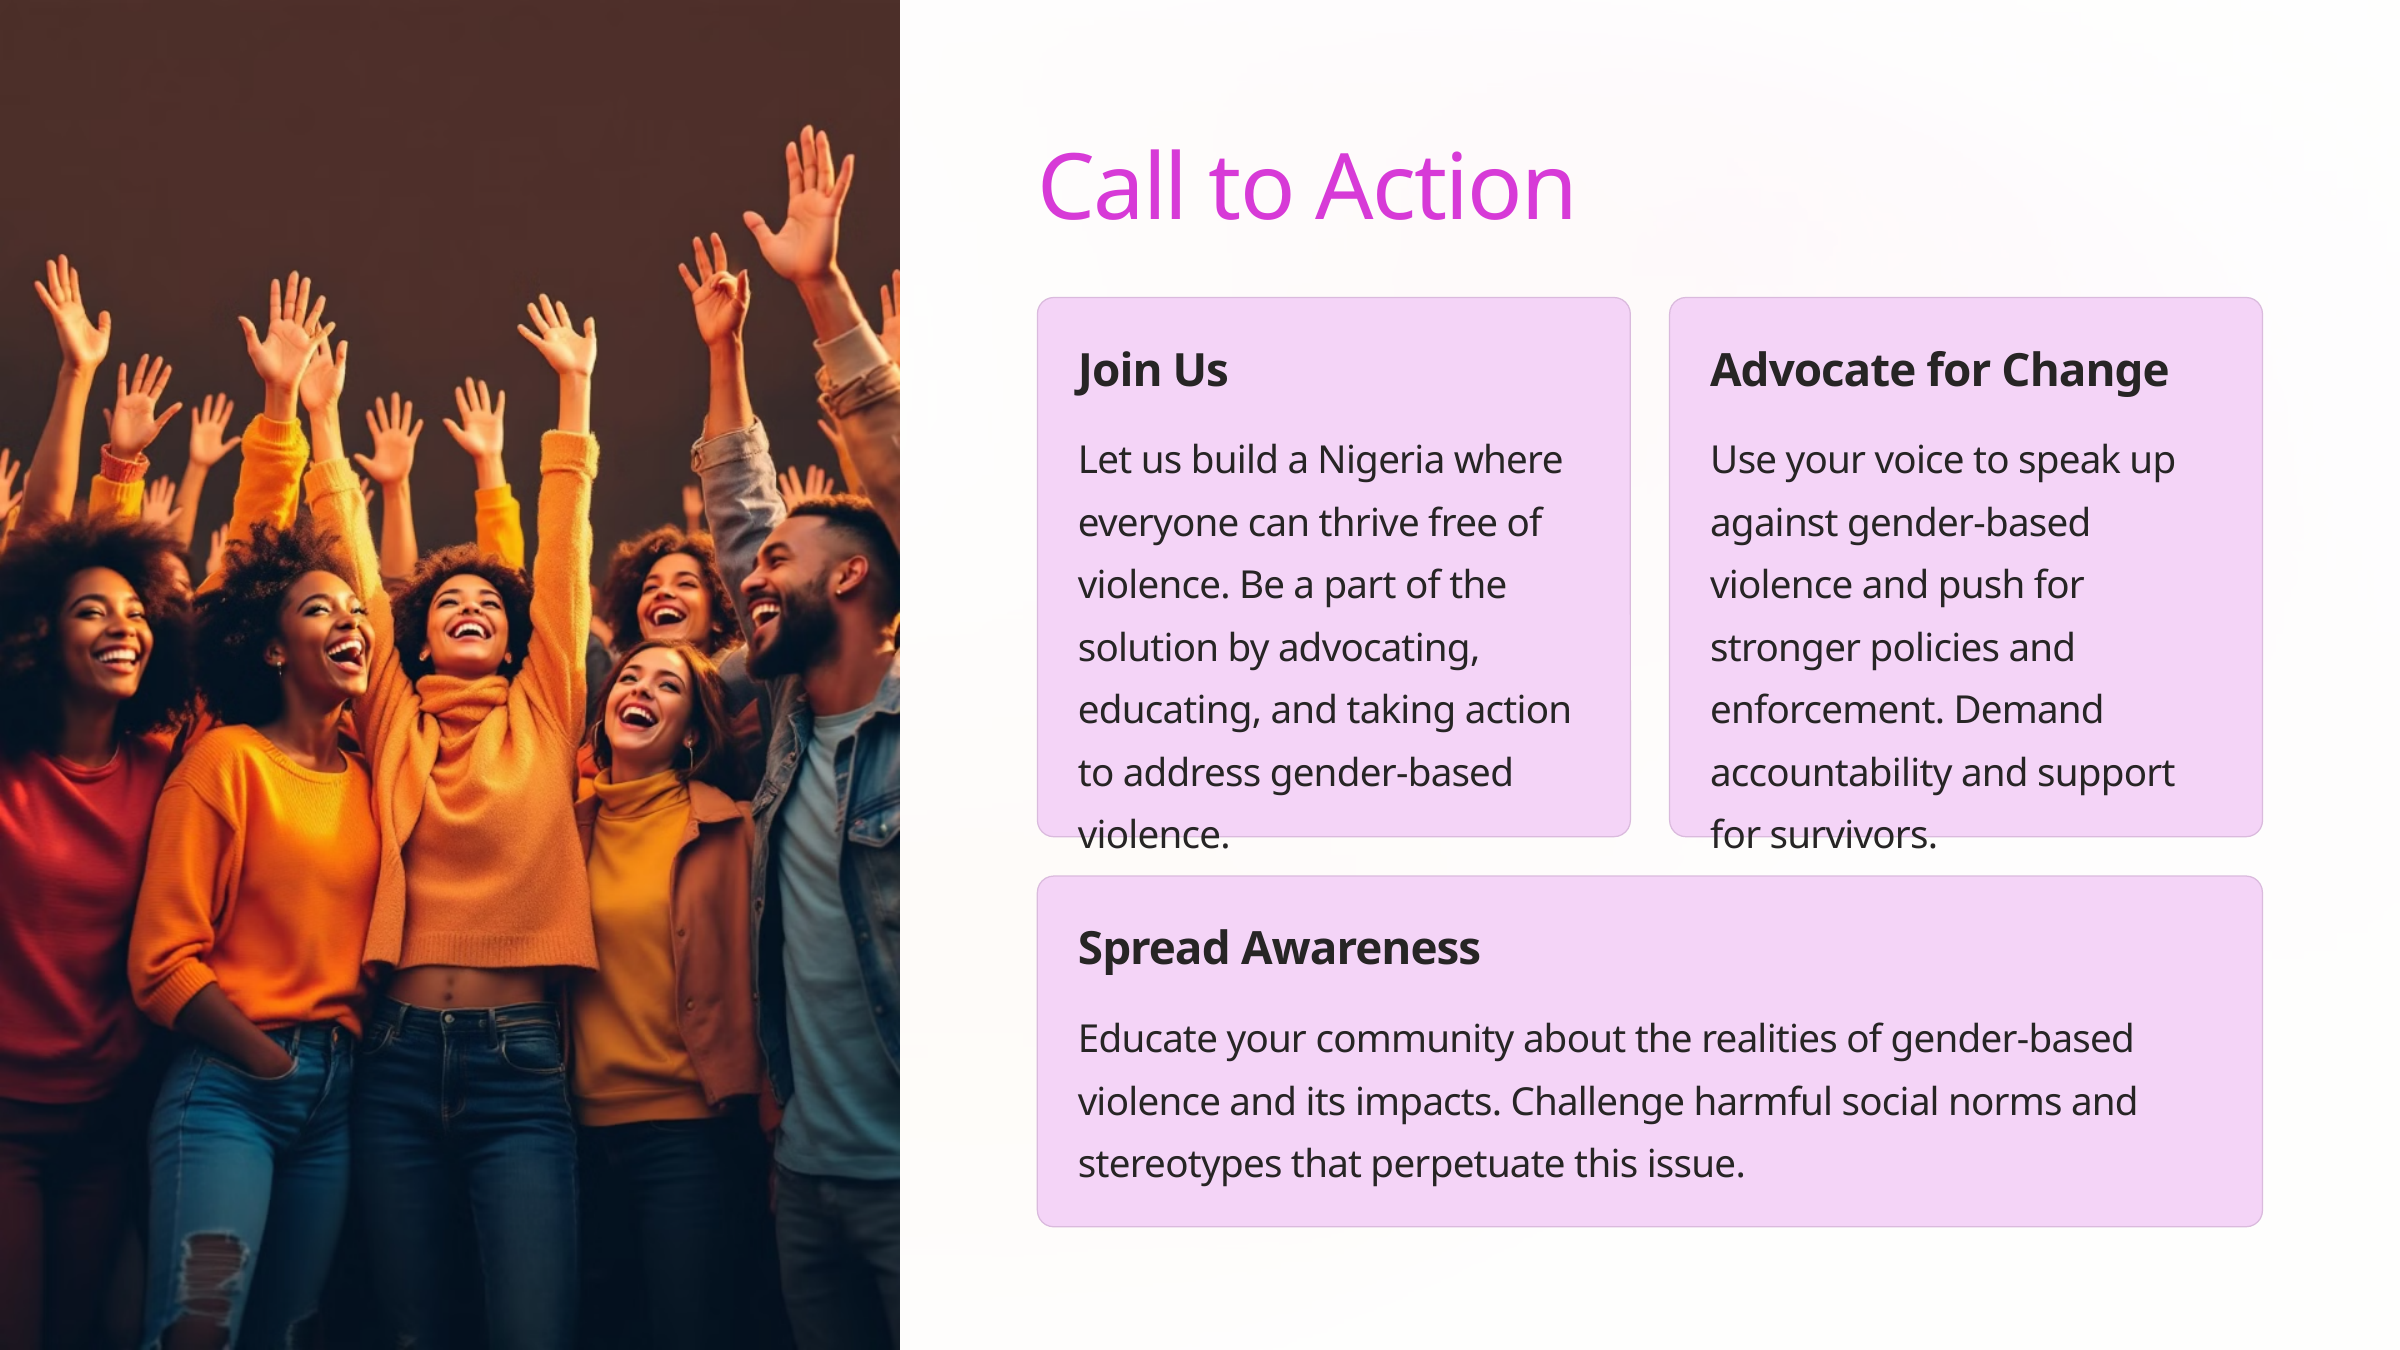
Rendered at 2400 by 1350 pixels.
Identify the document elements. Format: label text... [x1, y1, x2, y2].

picture [0, 0, 900, 1350]
text_box Join Us [1077, 337, 1540, 396]
text_box Educate your community about the realities of gender-based violence and its impacts. Challenge harmful social norms and stereotypes that perpetuate this issue. [1077, 997, 2222, 1187]
text_box [1037, 876, 2263, 1227]
text_box Let us build a Nigeria where everyone can thrive free of violence. Be a part of the solution by advocating, educating, and taking action to address gender-based violence. [1077, 419, 1590, 797]
text_box [1669, 297, 2263, 837]
text_box [1037, 297, 1631, 837]
text_box Spread Awareness [1077, 916, 1540, 975]
text_box Advocate for Change [1710, 337, 2173, 396]
text_box Call to Action [1037, 123, 1962, 239]
text_box Use your voice to speak up against gender-based violence and push for stronger policies and enforcement. Demand accountability and support for survivors. [1710, 419, 2223, 797]
